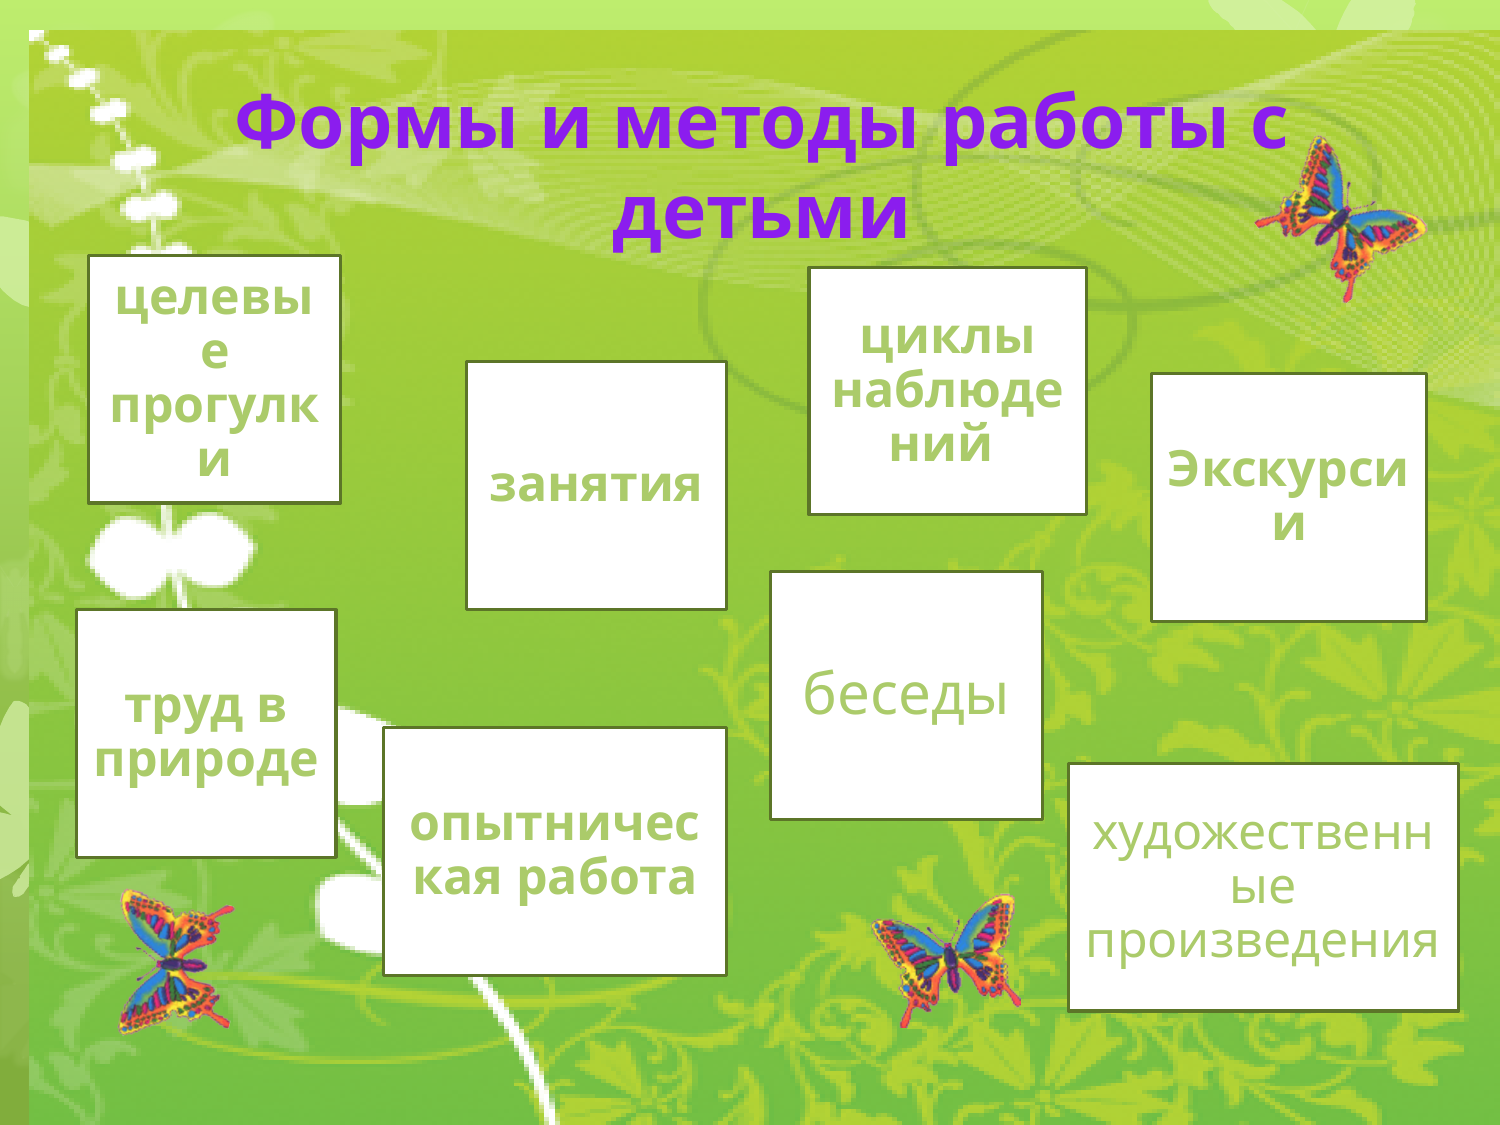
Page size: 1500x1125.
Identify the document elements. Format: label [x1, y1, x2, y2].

picture [28, 30, 1500, 1125]
text_box [76, 254, 1460, 1083]
